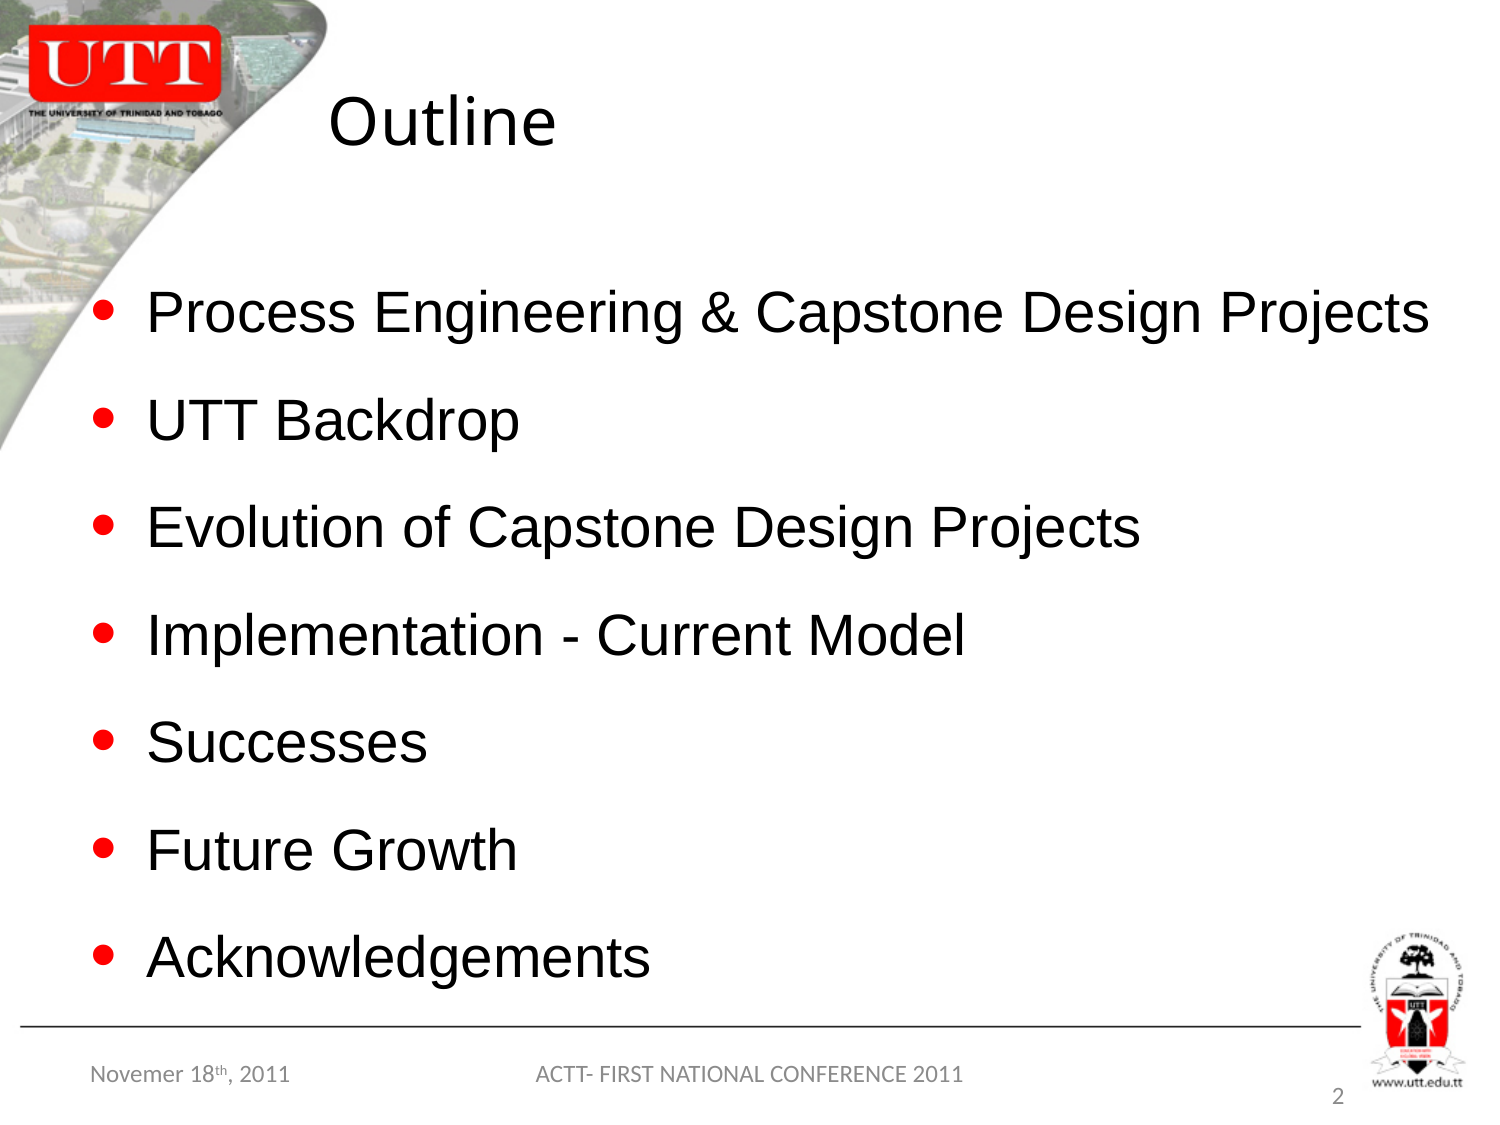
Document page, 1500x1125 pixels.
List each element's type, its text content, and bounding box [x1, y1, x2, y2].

slide_number Novemer 18th, 2011 [75, 1042, 425, 1103]
picture [0, 0, 1500, 1125]
slide_number 2 [1269, 1065, 1360, 1125]
title Outline [312, 65, 1402, 173]
list Process Engineering & Capstone Design Projects UTT Backdrop Evolution of Capstone Design Projects Implementation - Current Model Successes Future Growth Acknowledgements [74, 266, 1471, 1006]
footer ACTT- FIRST NATIONAL CONFERENCE 2011 [512, 1042, 988, 1103]
